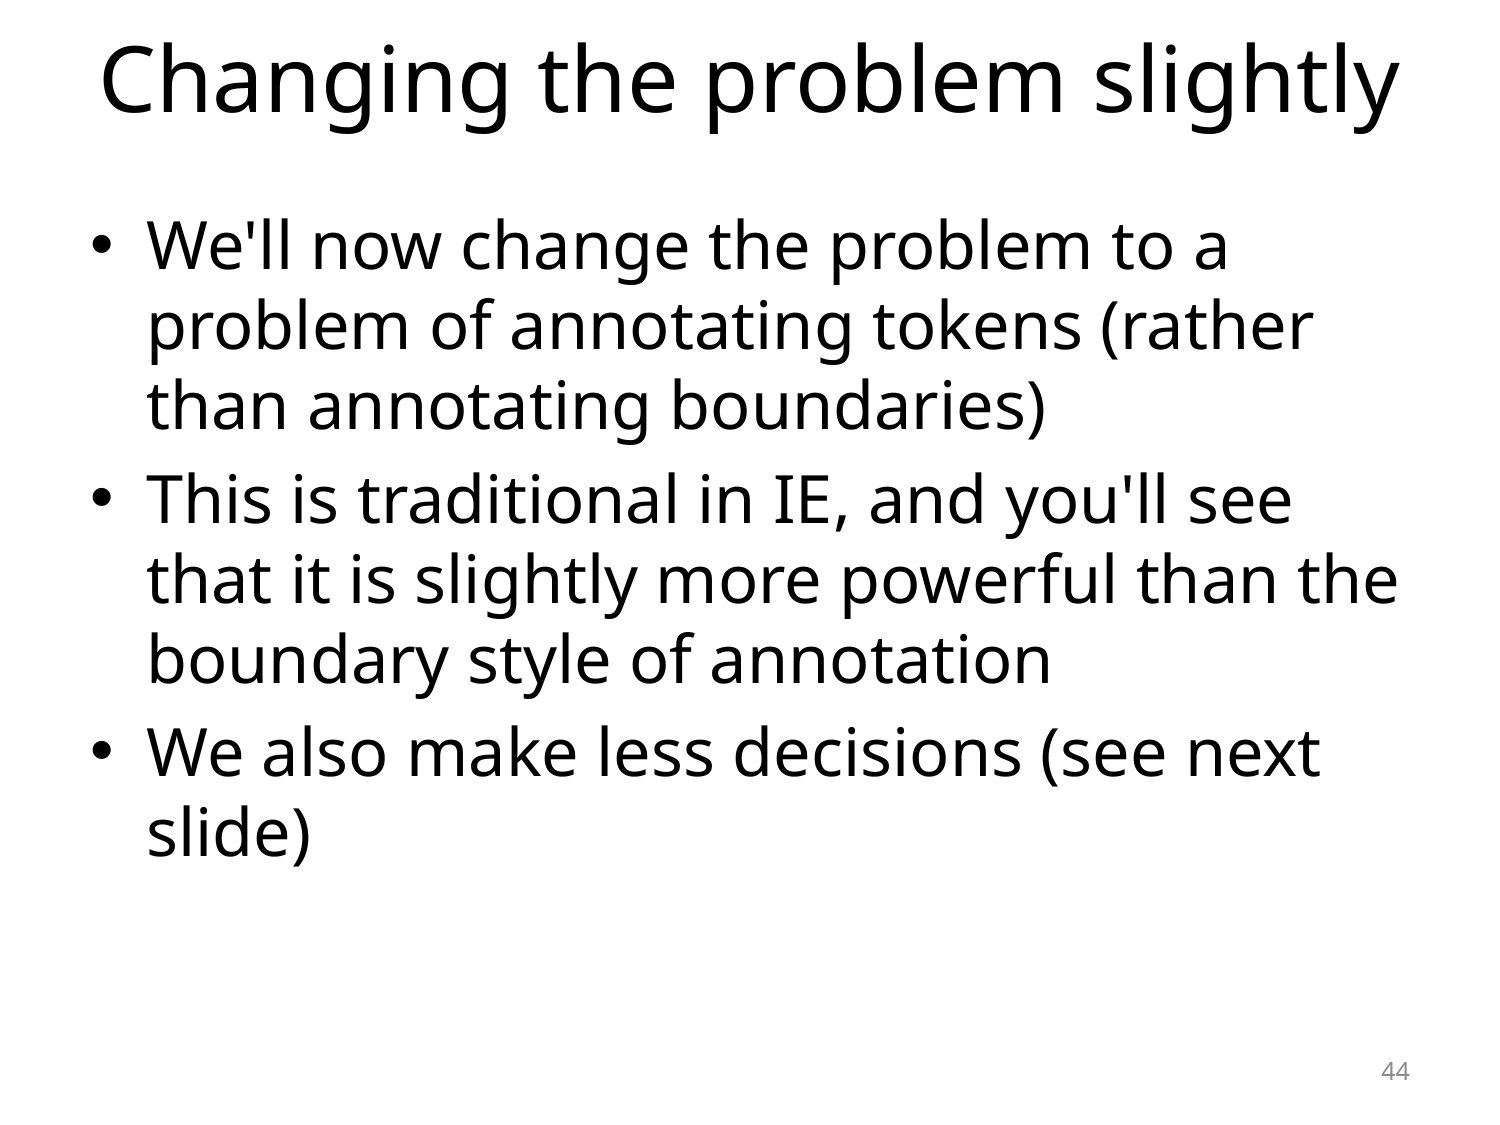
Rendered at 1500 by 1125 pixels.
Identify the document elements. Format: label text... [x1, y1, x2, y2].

title Changing the problem slightly [75, 0, 1425, 152]
slide_number 44 [1074, 1042, 1425, 1103]
list We'll now change the problem to a problem of annotating tokens (rather than annotating boundaries) This is traditional in IE, and you'll see that it is slightly more powerful than the boundary style of annotation We also make less decisions (see next slide) [75, 195, 1425, 1011]
